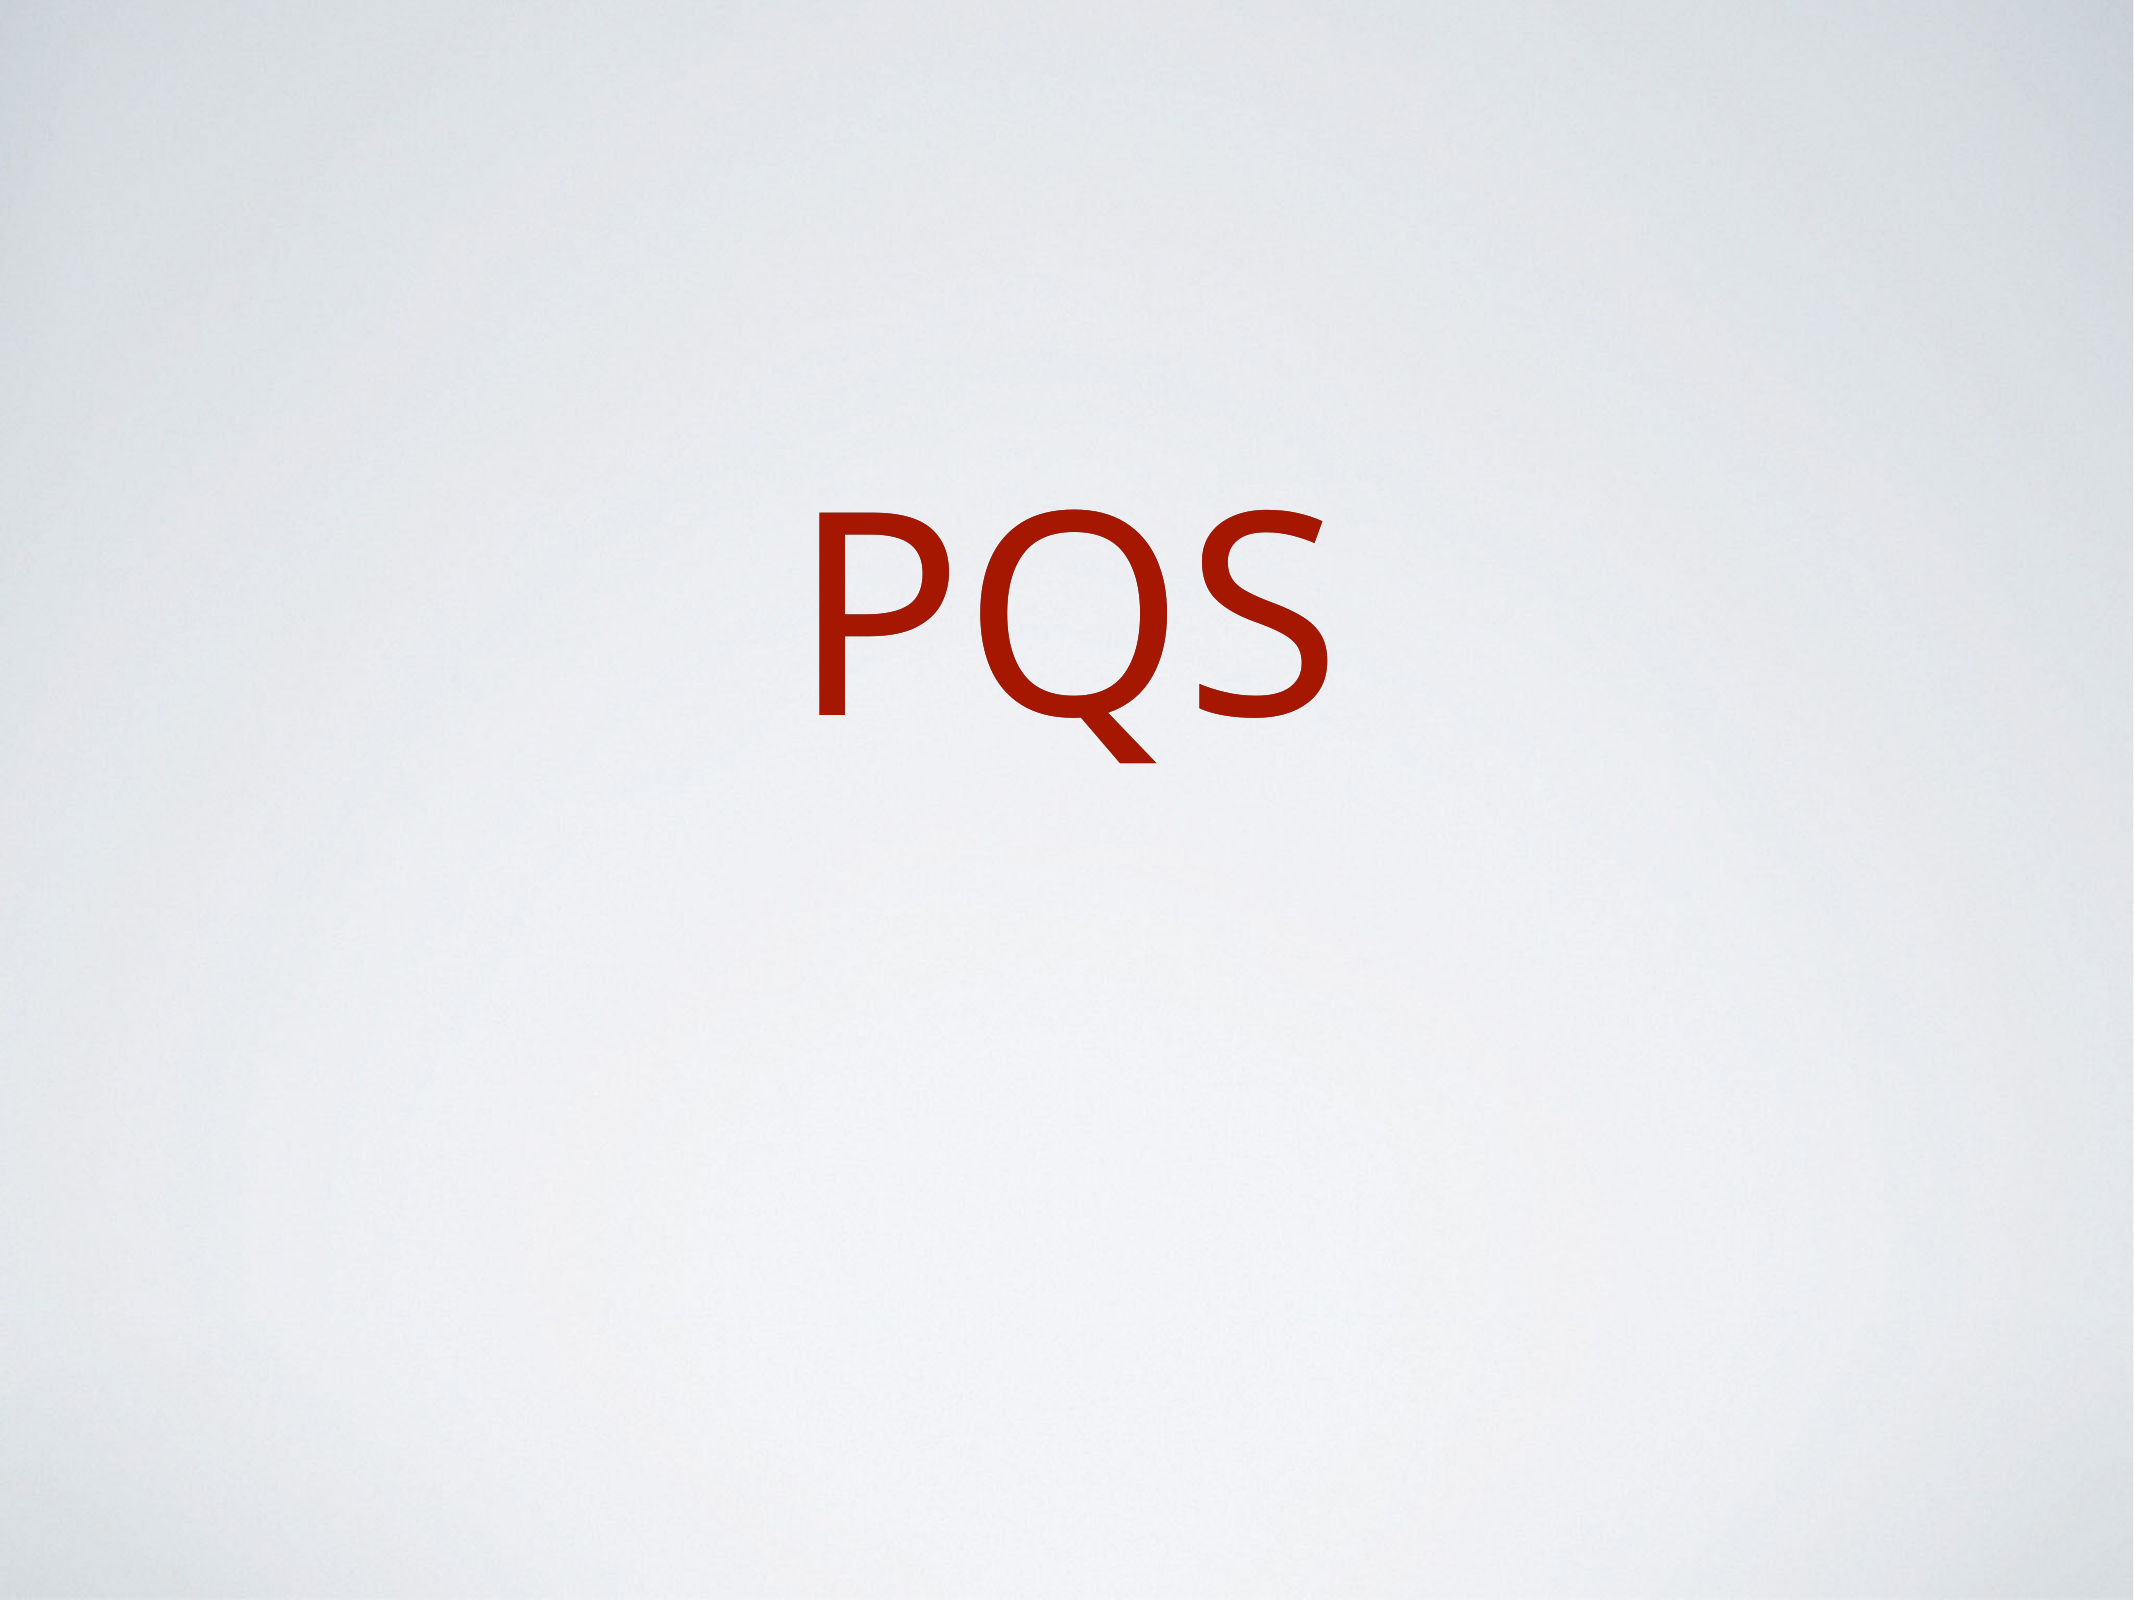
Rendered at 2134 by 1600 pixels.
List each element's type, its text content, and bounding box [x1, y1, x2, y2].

picture [0, 0, 2134, 1600]
text_box PQS [784, 423, 1349, 781]
